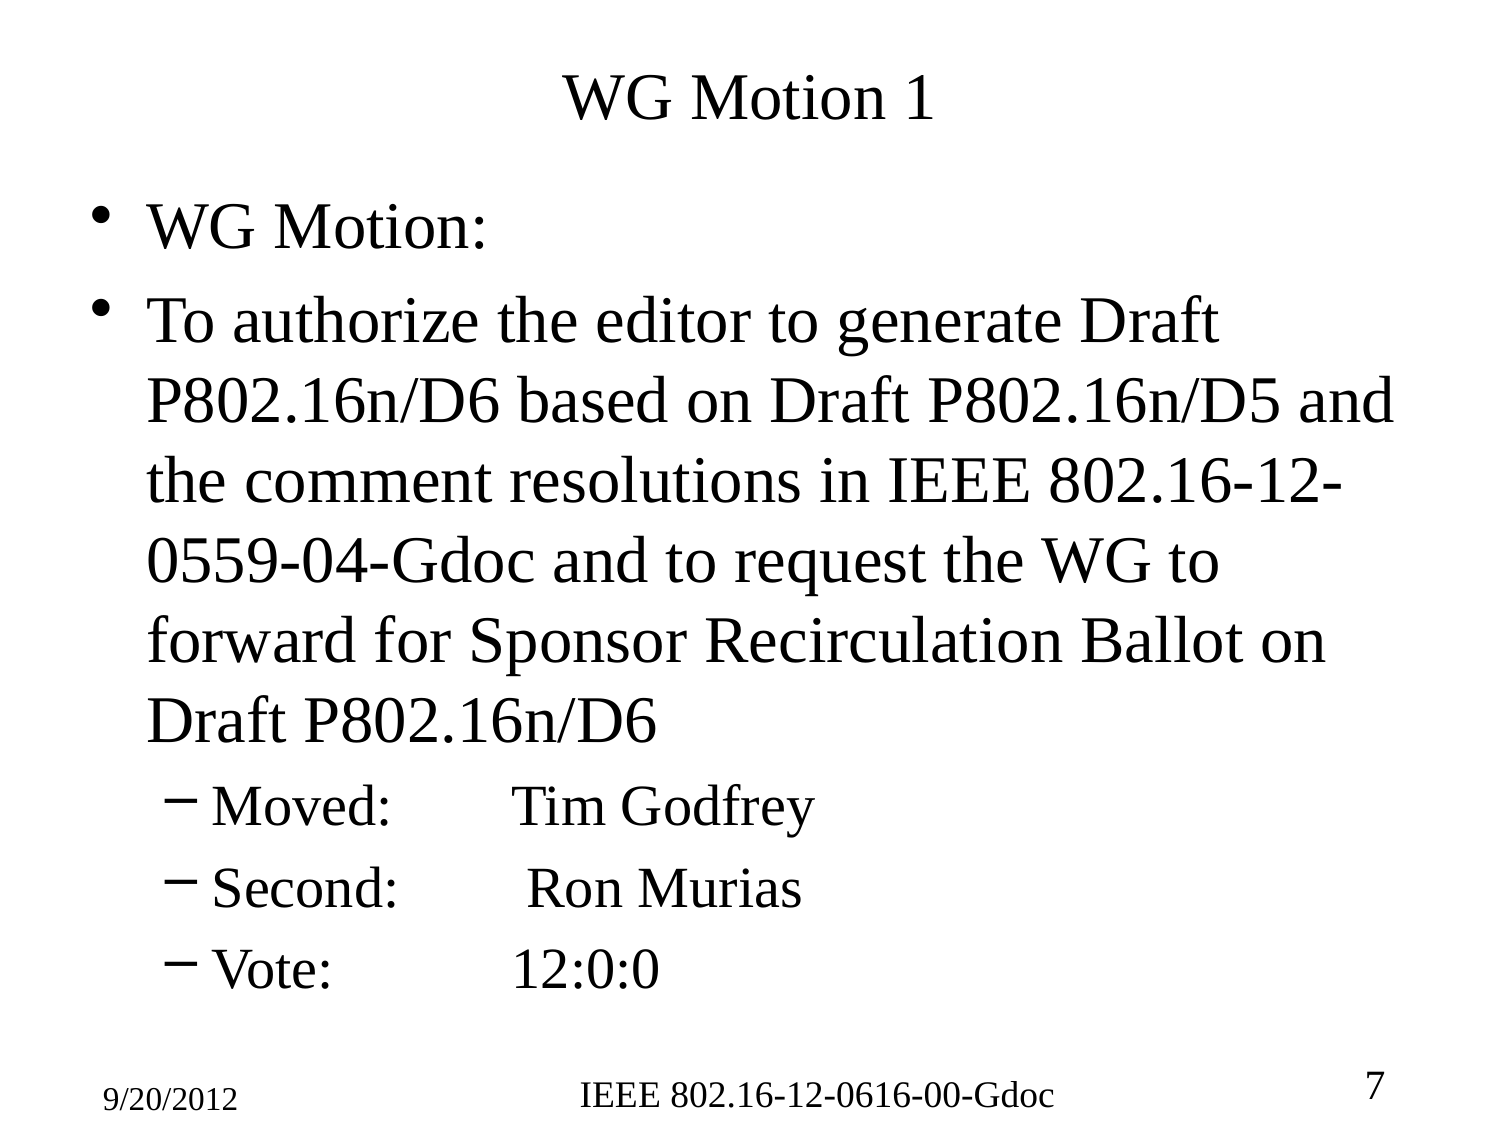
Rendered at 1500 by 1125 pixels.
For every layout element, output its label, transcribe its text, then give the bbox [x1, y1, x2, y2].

list WG Motion: To authorize the editor to generate Draft P802.16n/D6 based on Draft P802.16n/D5 and the comment resolutions in IEEE 802.16-12-0559-04-Gdoc and to request the WG to forward for Sponsor Recirculation Ballot on Draft P802.16n/D6 Moved: Tim Godfrey Second: Ron Murias Vote: 12:0:0 [75, 174, 1425, 918]
title WG Motion 1 [75, 45, 1425, 174]
